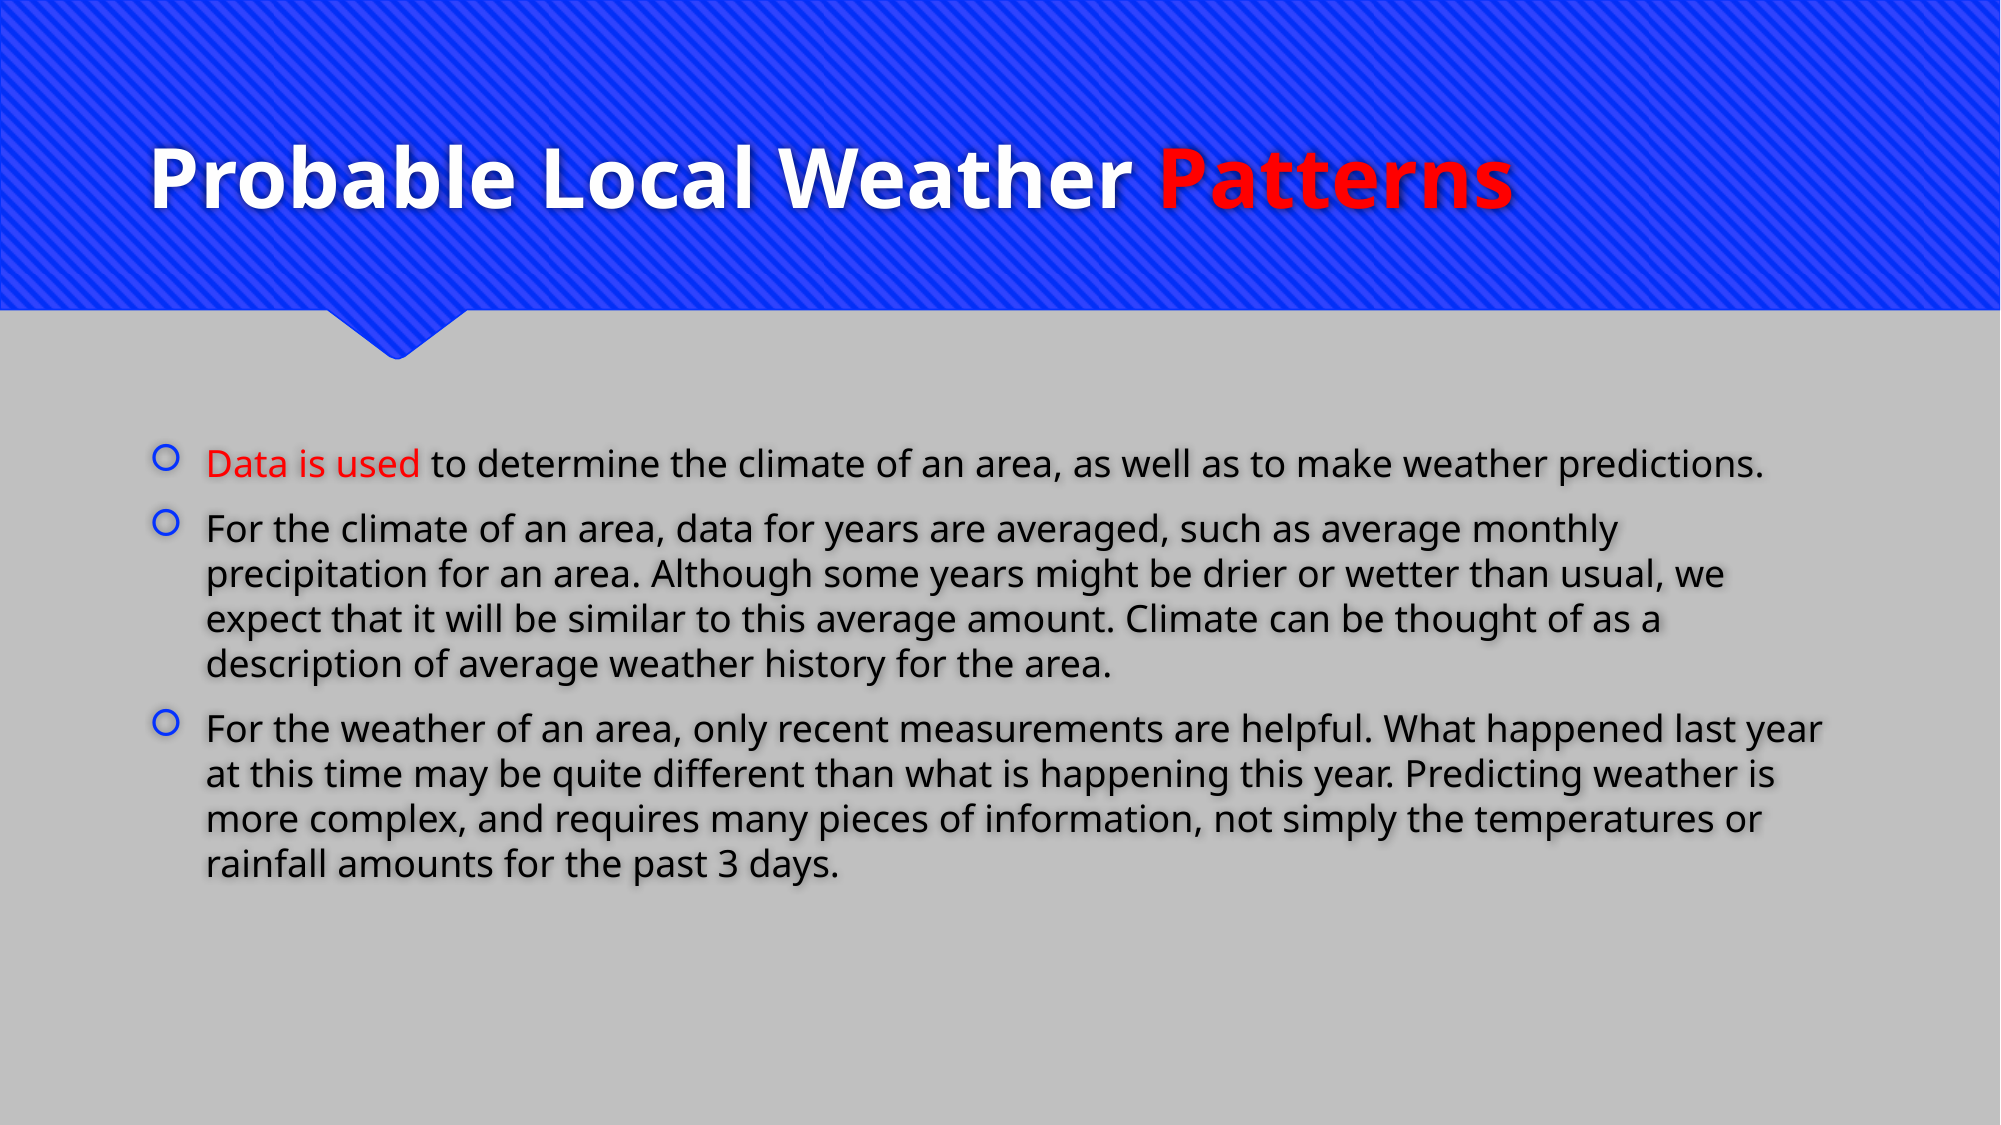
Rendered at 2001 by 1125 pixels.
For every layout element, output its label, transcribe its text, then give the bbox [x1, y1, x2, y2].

list Data is used to determine the climate of an area, as well as to make weather predictions. For the climate of an area, data for years are averaged, such as average monthly precipitation for an area. Although some years might be drier or wetter than usual, we expect that it will be similar to this average amount. Climate can be thought of as a description of average weather history for the area. For the weather of an area, only recent measurements are helpful. What happened last year at this time may be quite different than what is happening this year. Predicting weather is more complex, and requires many pieces of information, not simply the temperatures or rainfall amounts for the past 3 days. [134, 364, 1866, 962]
title Probable Local Weather Patterns [132, 73, 1868, 233]
